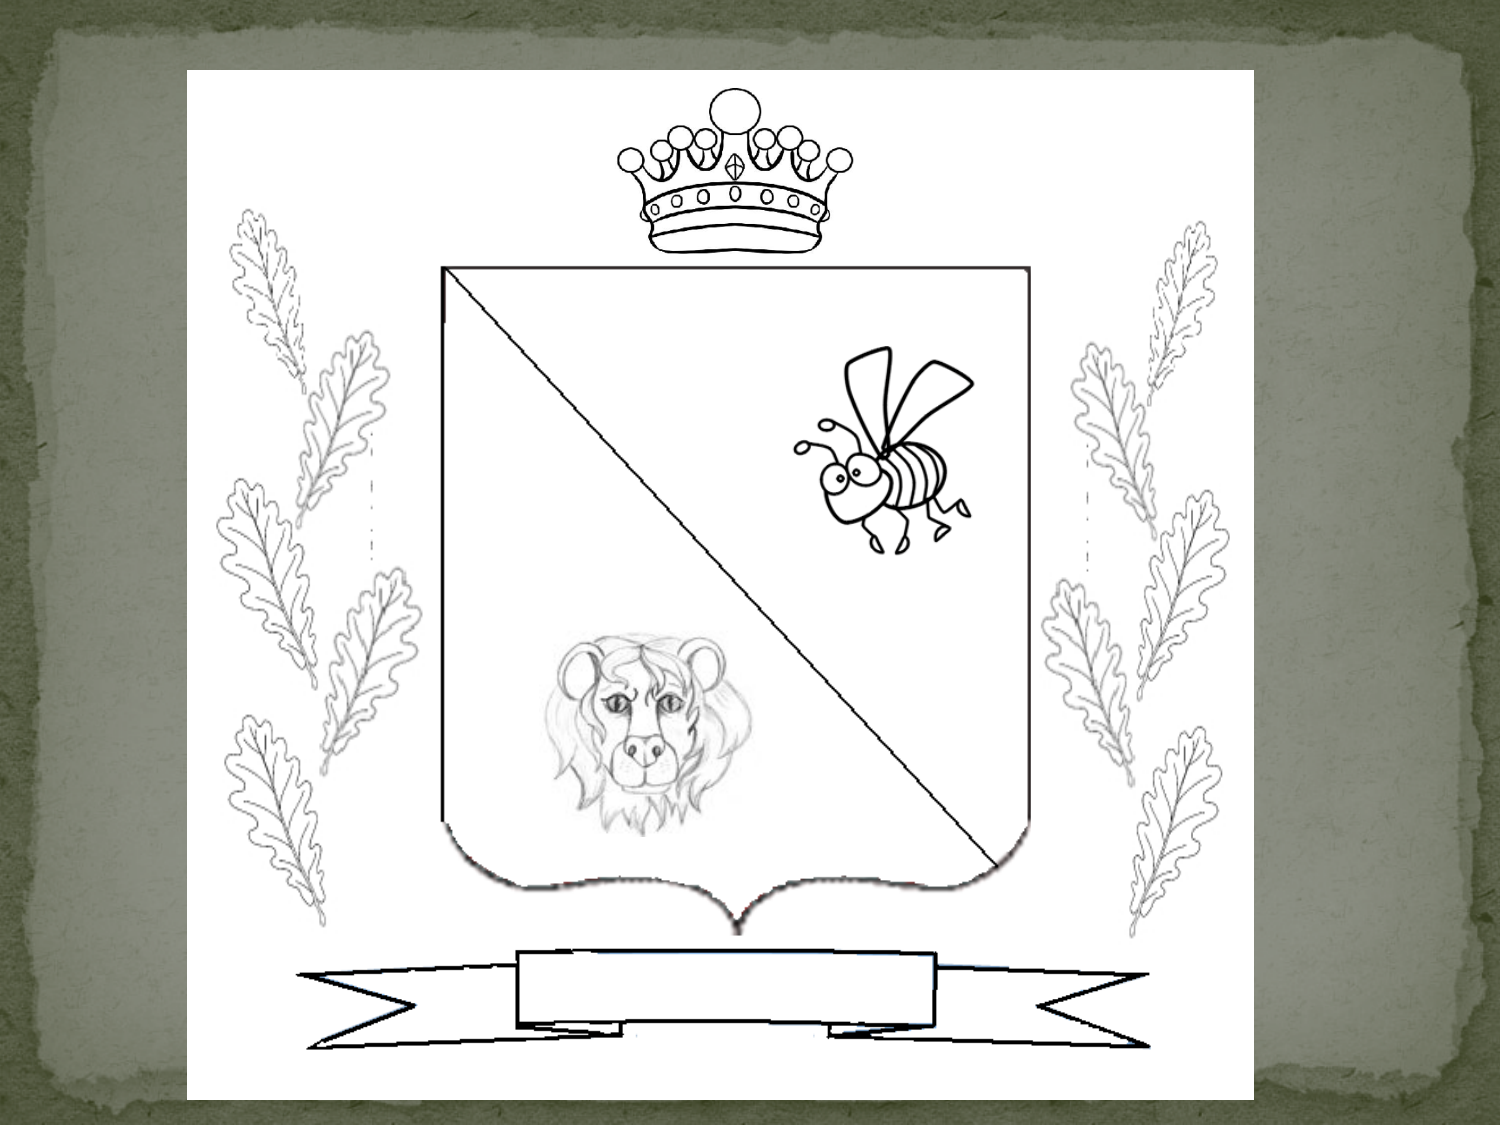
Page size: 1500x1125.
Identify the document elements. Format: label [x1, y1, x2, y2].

picture [187, 70, 1254, 1100]
